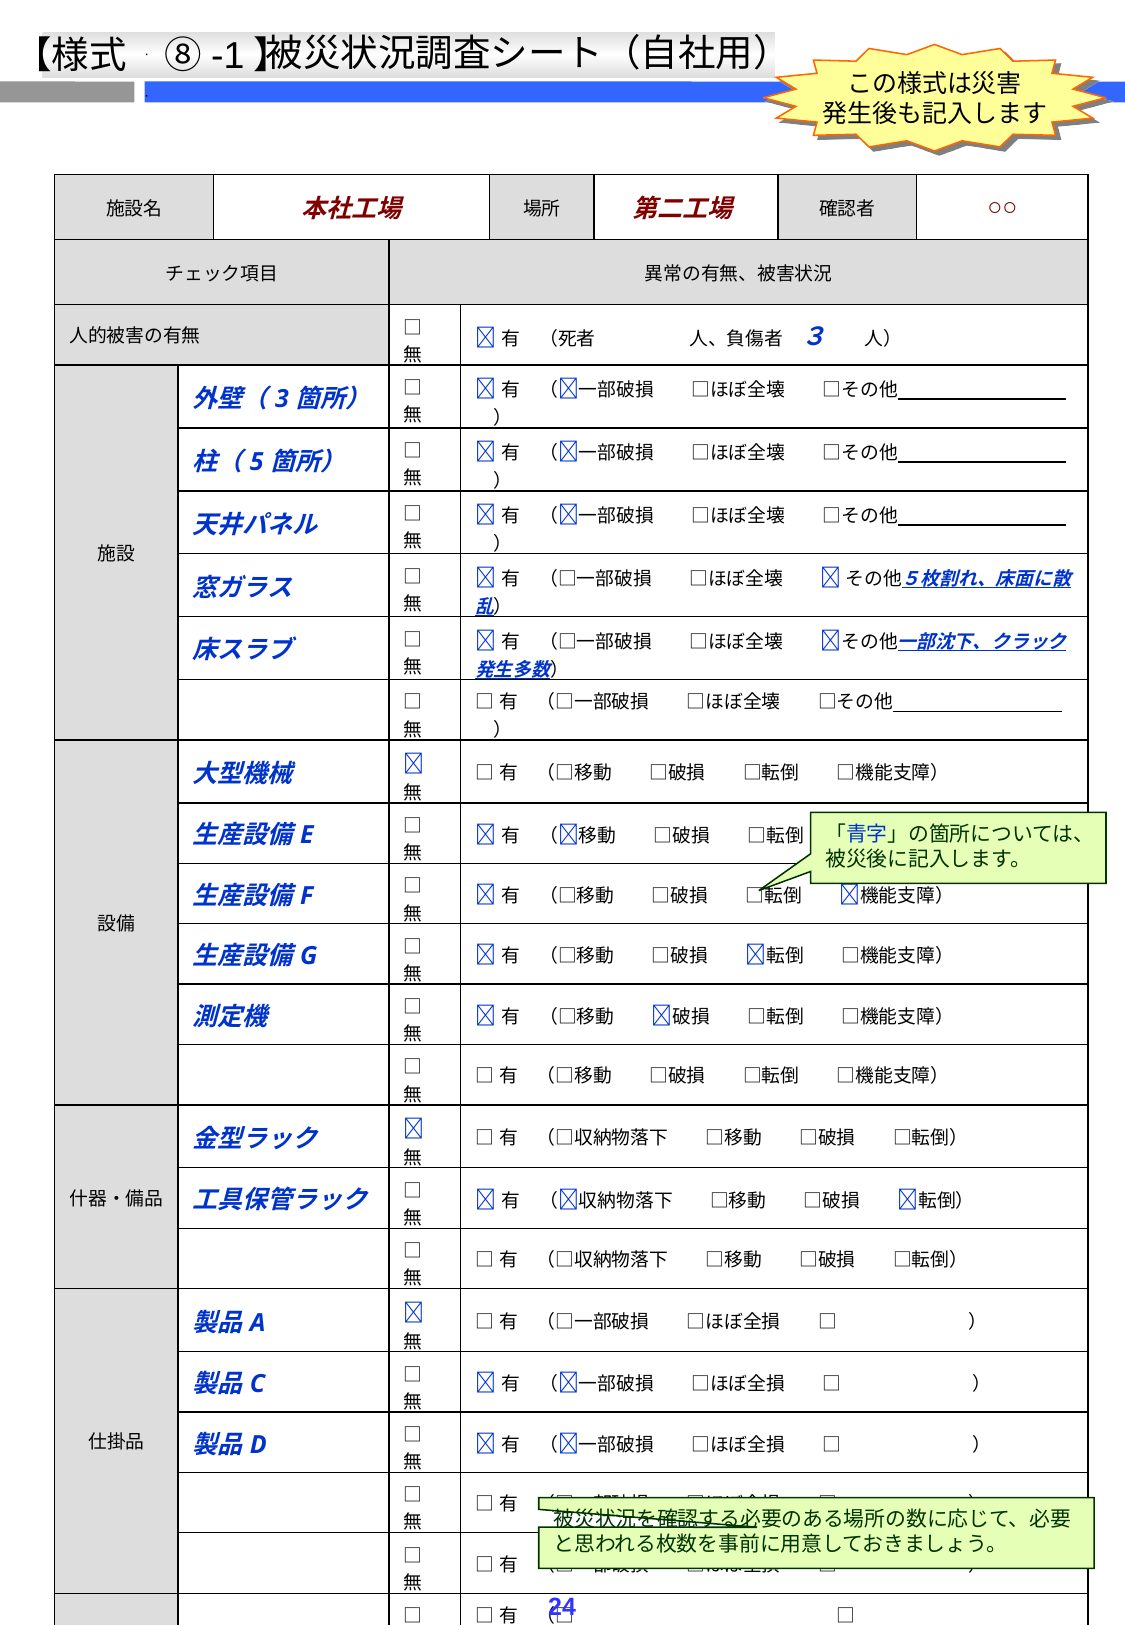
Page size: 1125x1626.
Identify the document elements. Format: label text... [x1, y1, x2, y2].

table_cell 有 （□移動 破損 □転倒 □機能支障） [461, 985, 1087, 1044]
table_cell □有 （□移動 □破損 □転倒 □機能支障） [461, 741, 1087, 802]
table_header 第二工場 [595, 175, 777, 239]
table_cell 有 （一部破損 □ほぼ全損 □ ） [461, 1413, 1087, 1472]
table_cell □有 （□移動 □破損 □転倒 □機能支障） [461, 1045, 1087, 1104]
table_cell [179, 680, 388, 739]
table_cell 仕掛品 [55, 1289, 177, 1593]
table_cell 什器・備品 [55, 1106, 177, 1288]
table_cell □無 [390, 924, 460, 983]
table_cell □無 [390, 429, 460, 490]
table_cell 無 [390, 741, 460, 802]
table_cell □無 [390, 1229, 460, 1288]
table_cell □有 （□一部破損 □ほぼ全損 □ ） [461, 1289, 1087, 1351]
table_cell □無 [390, 554, 460, 616]
table_cell □無 [390, 1594, 460, 1625]
table_header 施設名 [55, 175, 213, 239]
table_cell 有 （□一部破損 □ほぼ全壊  その他５枚割れ、床面に散乱） [461, 554, 1087, 616]
table_header 確認者 [779, 175, 916, 239]
table_cell [179, 1533, 388, 1593]
table_cell 製品A [179, 1289, 388, 1351]
table_cell 有 （収納物落下 □移動 □破損 転倒） [461, 1168, 1087, 1228]
table_cell 無 [390, 1289, 460, 1351]
table_cell その他 [55, 1594, 177, 1625]
table_cell 工具保管ラック [179, 1168, 388, 1228]
table_cell 生産設備E [179, 804, 388, 863]
table_cell □無 [390, 985, 460, 1044]
table_cell 測定機 [179, 985, 388, 1044]
table_cell 有 （□移動 □破損 転倒 □機能支障） [461, 924, 1087, 983]
table_cell □無 [390, 1473, 460, 1532]
table_cell 有 （□一部破損 □ほぼ全壊 その他一部沈下、クラック発生多数） [461, 617, 1087, 679]
table_cell 有 （一部破損 □ほぼ全壊 □その他 ） [461, 492, 1087, 553]
table_cell 有 （□移動 □破損 □転倒 機能支障） [461, 864, 1087, 923]
table_cell 異常の有無、被害状況 [390, 240, 1087, 304]
table_cell □無 [390, 366, 460, 427]
table_cell □有 （□ □ ） [591, 1594, 1087, 1625]
table_cell [179, 1045, 388, 1104]
table_header 場所 [490, 175, 593, 239]
table_cell □有 （□一部破損 □ほぼ全損 □ ） [461, 1533, 1087, 1593]
table_cell 有 （一部破損 □ほぼ全損 □ ） [461, 1352, 1087, 1411]
table_cell □無 [390, 1352, 460, 1411]
text_box 「青字」の箇所については、被災後に記入します。 [758, 812, 1106, 891]
table_cell □無 [390, 680, 460, 739]
table_header ○○ [917, 175, 1087, 239]
text_box 被災状況調査シート（自社用） [251, 21, 806, 82]
table_cell □無 [390, 1045, 460, 1104]
table_cell 生産設備F [179, 864, 388, 923]
table_cell チェック項目 [55, 240, 388, 304]
text_box 24 [533, 1582, 591, 1625]
table_cell □有 （□ □ ） [461, 1594, 533, 1625]
table_cell 有 （死者 人、負傷者 ３ 人） [461, 305, 1087, 364]
table_cell 天井パネル [179, 492, 388, 553]
table_cell □無 [390, 492, 460, 553]
table_cell 柱（5箇所） [179, 429, 388, 490]
table_cell □無 [390, 804, 460, 863]
table_cell □無 [390, 1533, 460, 1593]
table_cell [179, 1229, 388, 1288]
table_cell □無 [390, 1168, 460, 1228]
text_box この様式は災害 発生後も記入します [763, 44, 1106, 152]
table_cell 無 [390, 1106, 460, 1167]
table_cell □無 [390, 864, 460, 923]
table_cell 金型ラック [179, 1106, 388, 1167]
table_cell 生産設備G [179, 924, 388, 983]
table_cell □有 （□一部破損 □ほぼ全壊 □その他 ） [461, 680, 1087, 739]
table_cell 有 （一部破損 □ほぼ全壊 □その他 ） [461, 429, 1087, 490]
text_box 被災状況を確認する必要のある場所の数に応じて、必要と思われる枚数を事前に用意しておきましょう。 [538, 1497, 1095, 1569]
text_box 【様式 ⑧-1】 [0, 24, 343, 84]
table_header 本社工場 [214, 175, 489, 239]
table_cell □有 （□収納物落下 □移動 □破損 □転倒） [461, 1106, 1087, 1167]
table_cell □無 [390, 617, 460, 679]
table_cell 有 （一部破損 □ほぼ全壊 □その他 ） [461, 366, 1087, 427]
table_cell 外壁（3箇所） [179, 366, 388, 427]
table_cell □有 （□一部破損 □ほぼ全損 □ ） [461, 1473, 1087, 1532]
table_cell 製品C [179, 1352, 388, 1411]
table_cell 大型機械 [179, 741, 388, 802]
table_cell 施設 [55, 366, 177, 739]
table_cell □有 （□収納物落下 □移動 □破損 □転倒） [461, 1229, 1087, 1288]
table_cell [179, 1473, 388, 1532]
table_cell 人的被害の有無 [55, 305, 388, 364]
table_cell □無 [390, 305, 460, 364]
table_cell 製品D [179, 1413, 388, 1472]
table_cell 窓ガラス [179, 554, 388, 616]
table_cell 有 （移動 □破損 □転倒 □機能支障） [461, 804, 1087, 863]
table_cell [179, 1594, 388, 1625]
table_cell 設備 [55, 741, 177, 1104]
table_cell 床スラブ [179, 617, 388, 679]
table_cell □無 [390, 1413, 460, 1472]
